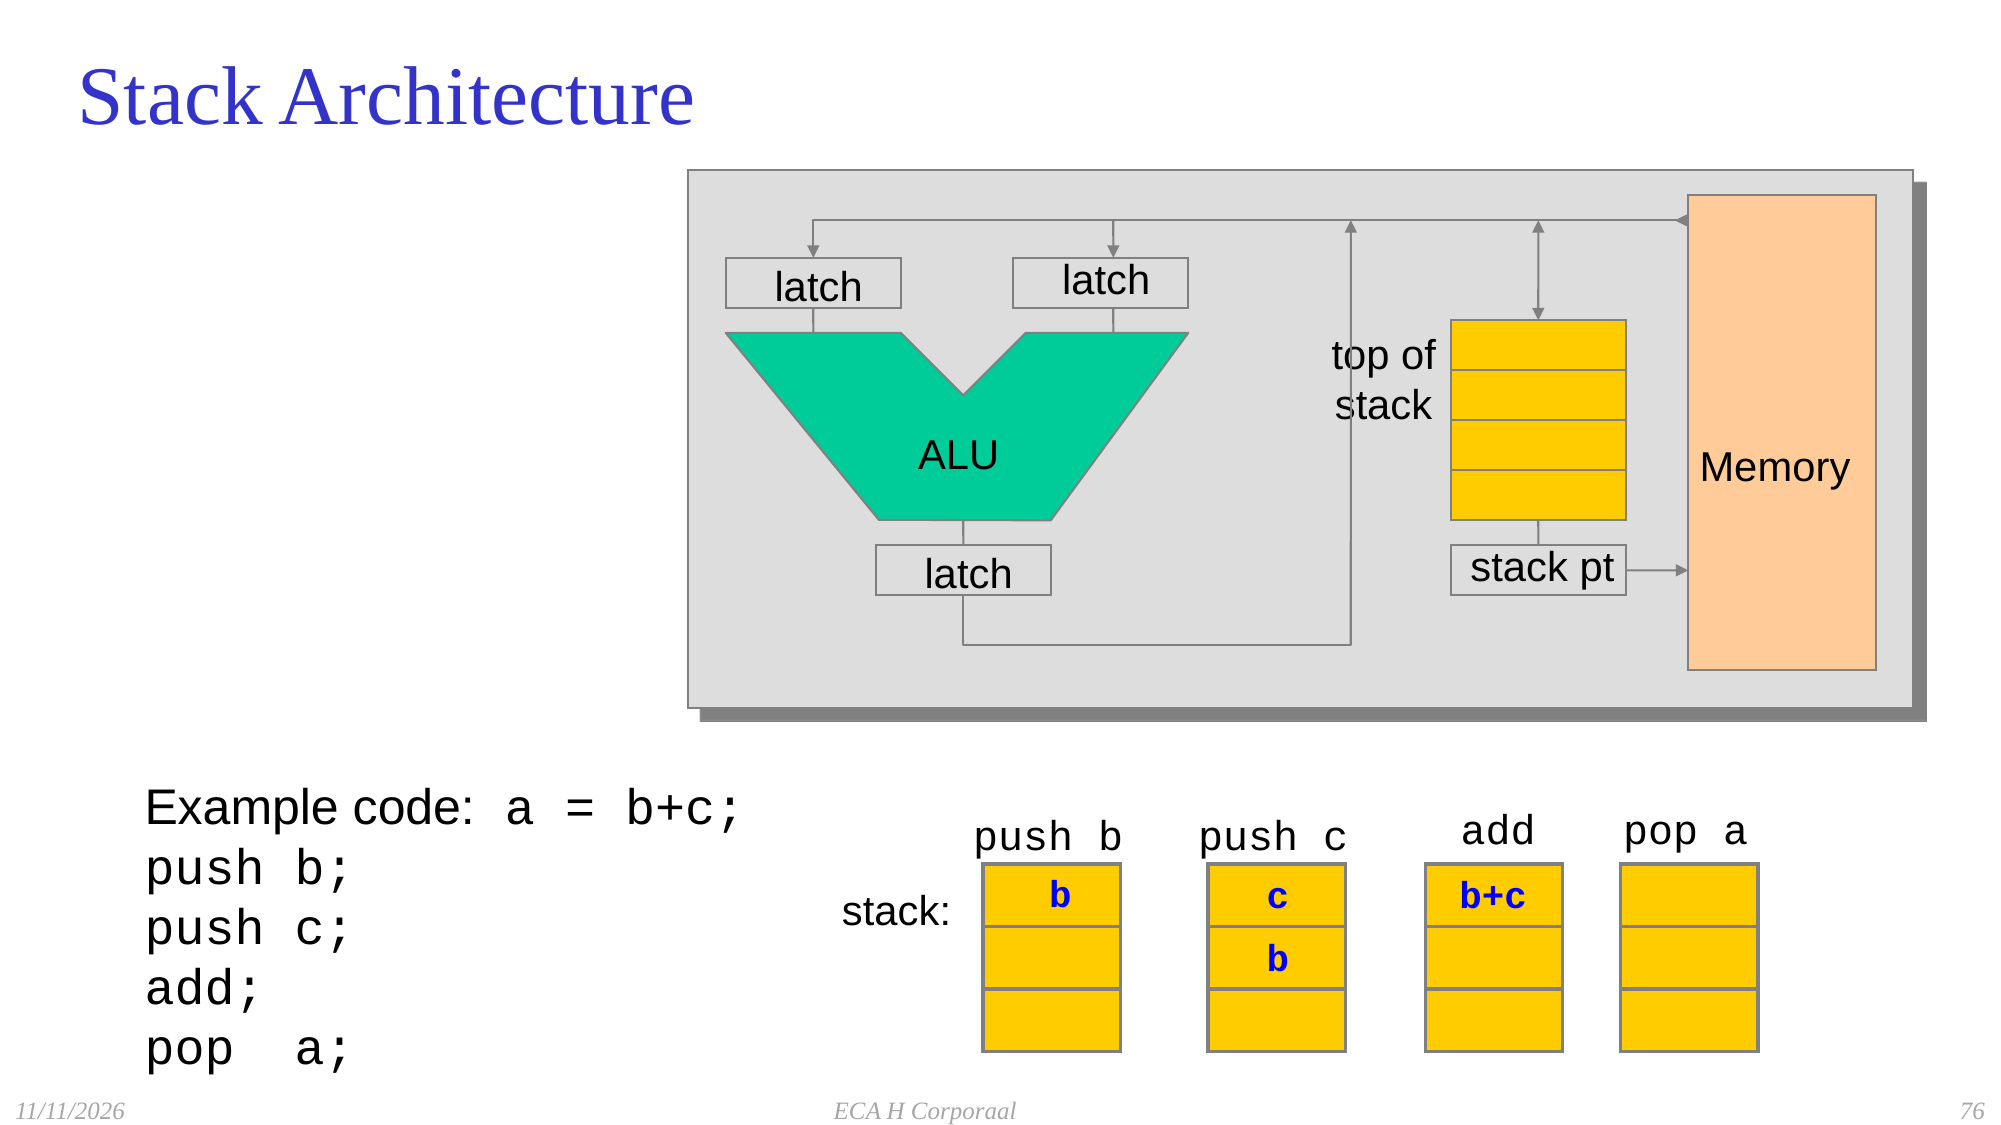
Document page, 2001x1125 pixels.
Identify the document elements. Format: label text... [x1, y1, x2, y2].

slide_number 76 [1533, 1094, 2000, 1125]
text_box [688, 169, 1914, 708]
text_box Example code: a = b+c; push b; push c; add; pop a; [129, 767, 760, 1083]
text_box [832, 801, 1764, 1052]
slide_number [0, 1094, 467, 1125]
title Stack Architecture [62, 31, 1950, 152]
footer ECA H Corporaal [608, 1094, 1242, 1125]
